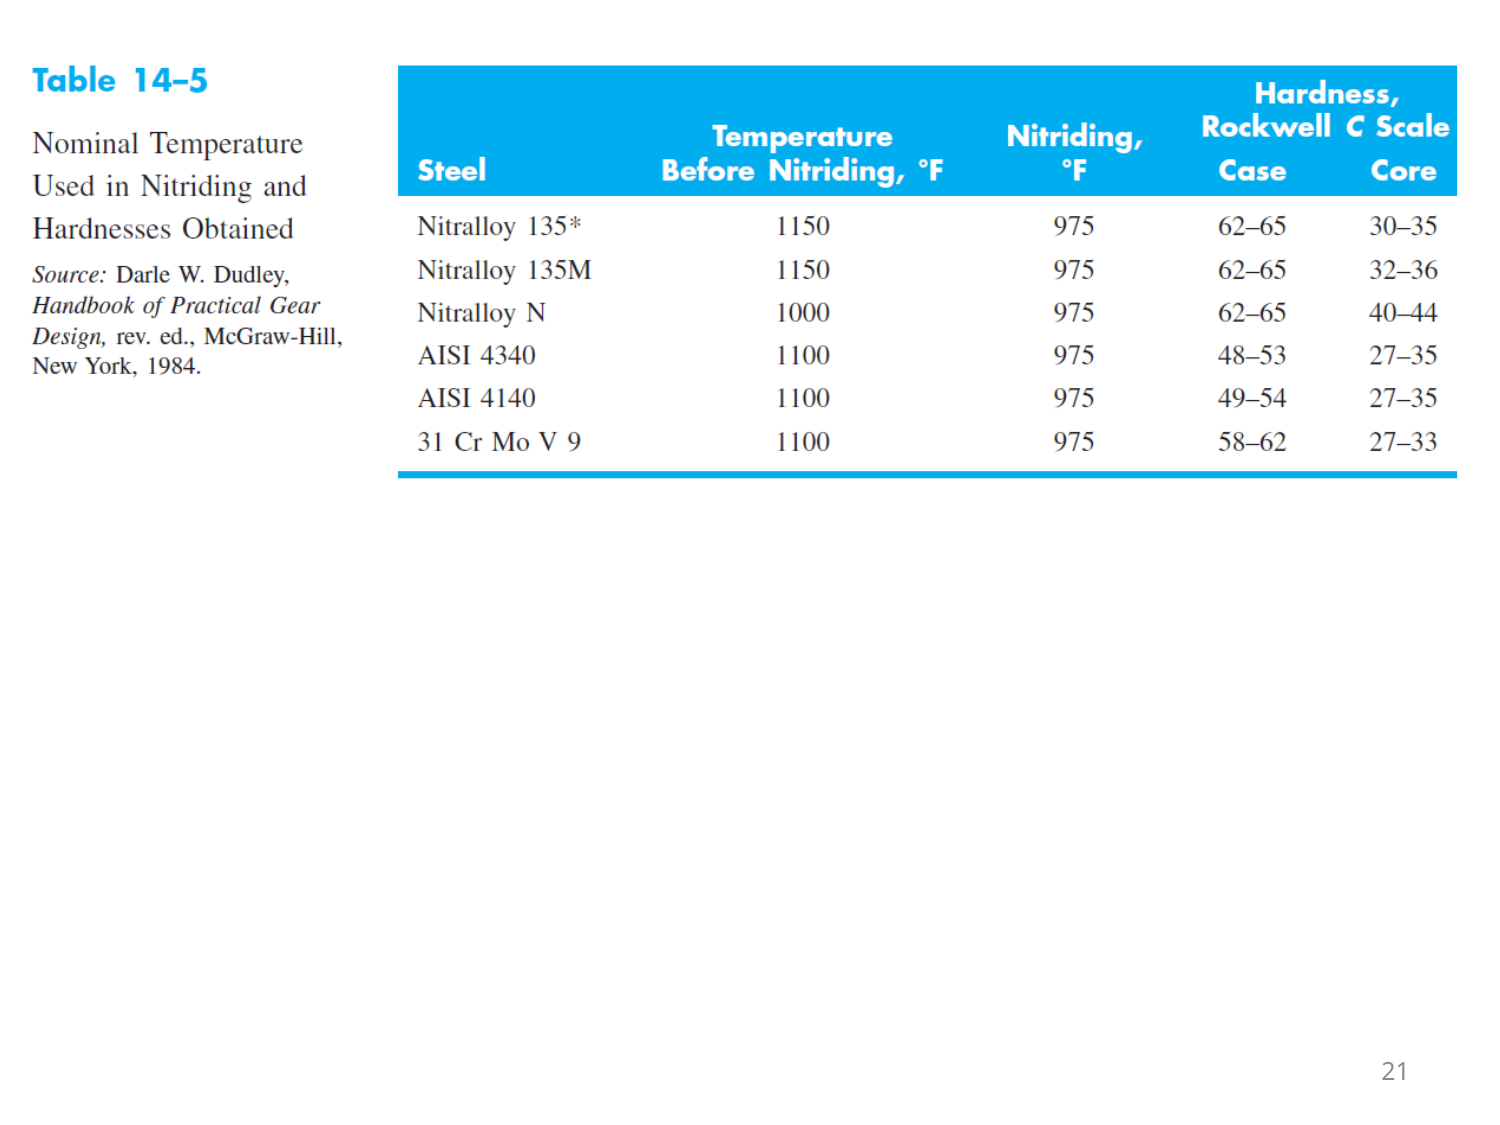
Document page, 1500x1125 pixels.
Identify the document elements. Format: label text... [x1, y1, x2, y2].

picture [794, 162, 810, 180]
picture [726, 132, 767, 146]
picture [1271, 167, 1286, 180]
picture [419, 160, 477, 180]
picture [866, 132, 892, 146]
picture [919, 160, 927, 167]
picture [1203, 116, 1220, 136]
picture [897, 175, 904, 184]
picture [807, 128, 862, 146]
picture [1377, 90, 1389, 103]
picture [728, 167, 754, 180]
picture [770, 160, 791, 180]
picture [713, 125, 727, 146]
picture [852, 167, 857, 180]
picture [1278, 90, 1294, 103]
picture [1363, 90, 1375, 103]
picture [1063, 160, 1071, 167]
picture [1427, 113, 1449, 136]
picture [1220, 160, 1235, 180]
picture [1325, 113, 1330, 136]
picture [1309, 80, 1326, 103]
picture [1256, 83, 1275, 103]
picture [1221, 113, 1269, 136]
picture [1377, 116, 1405, 136]
picture [1098, 132, 1132, 153]
picture [1298, 90, 1308, 103]
picture [1390, 167, 1436, 180]
picture [860, 167, 875, 180]
slide_number 21 [1074, 1042, 1425, 1103]
picture [1075, 160, 1087, 180]
picture [813, 157, 849, 180]
picture [931, 160, 943, 180]
picture [1258, 167, 1268, 180]
picture [1317, 113, 1321, 136]
picture [24, 49, 1458, 488]
picture [663, 157, 725, 180]
picture [1272, 123, 1314, 136]
picture [771, 132, 803, 153]
picture [1391, 98, 1398, 107]
picture [878, 167, 894, 187]
picture [1372, 160, 1388, 180]
picture [1032, 123, 1087, 146]
picture [1135, 141, 1142, 149]
picture [1347, 116, 1364, 136]
picture [1238, 167, 1254, 180]
picture [1090, 132, 1095, 146]
picture [1406, 123, 1423, 136]
picture [1009, 125, 1029, 146]
picture [1329, 90, 1361, 103]
picture [480, 157, 485, 180]
